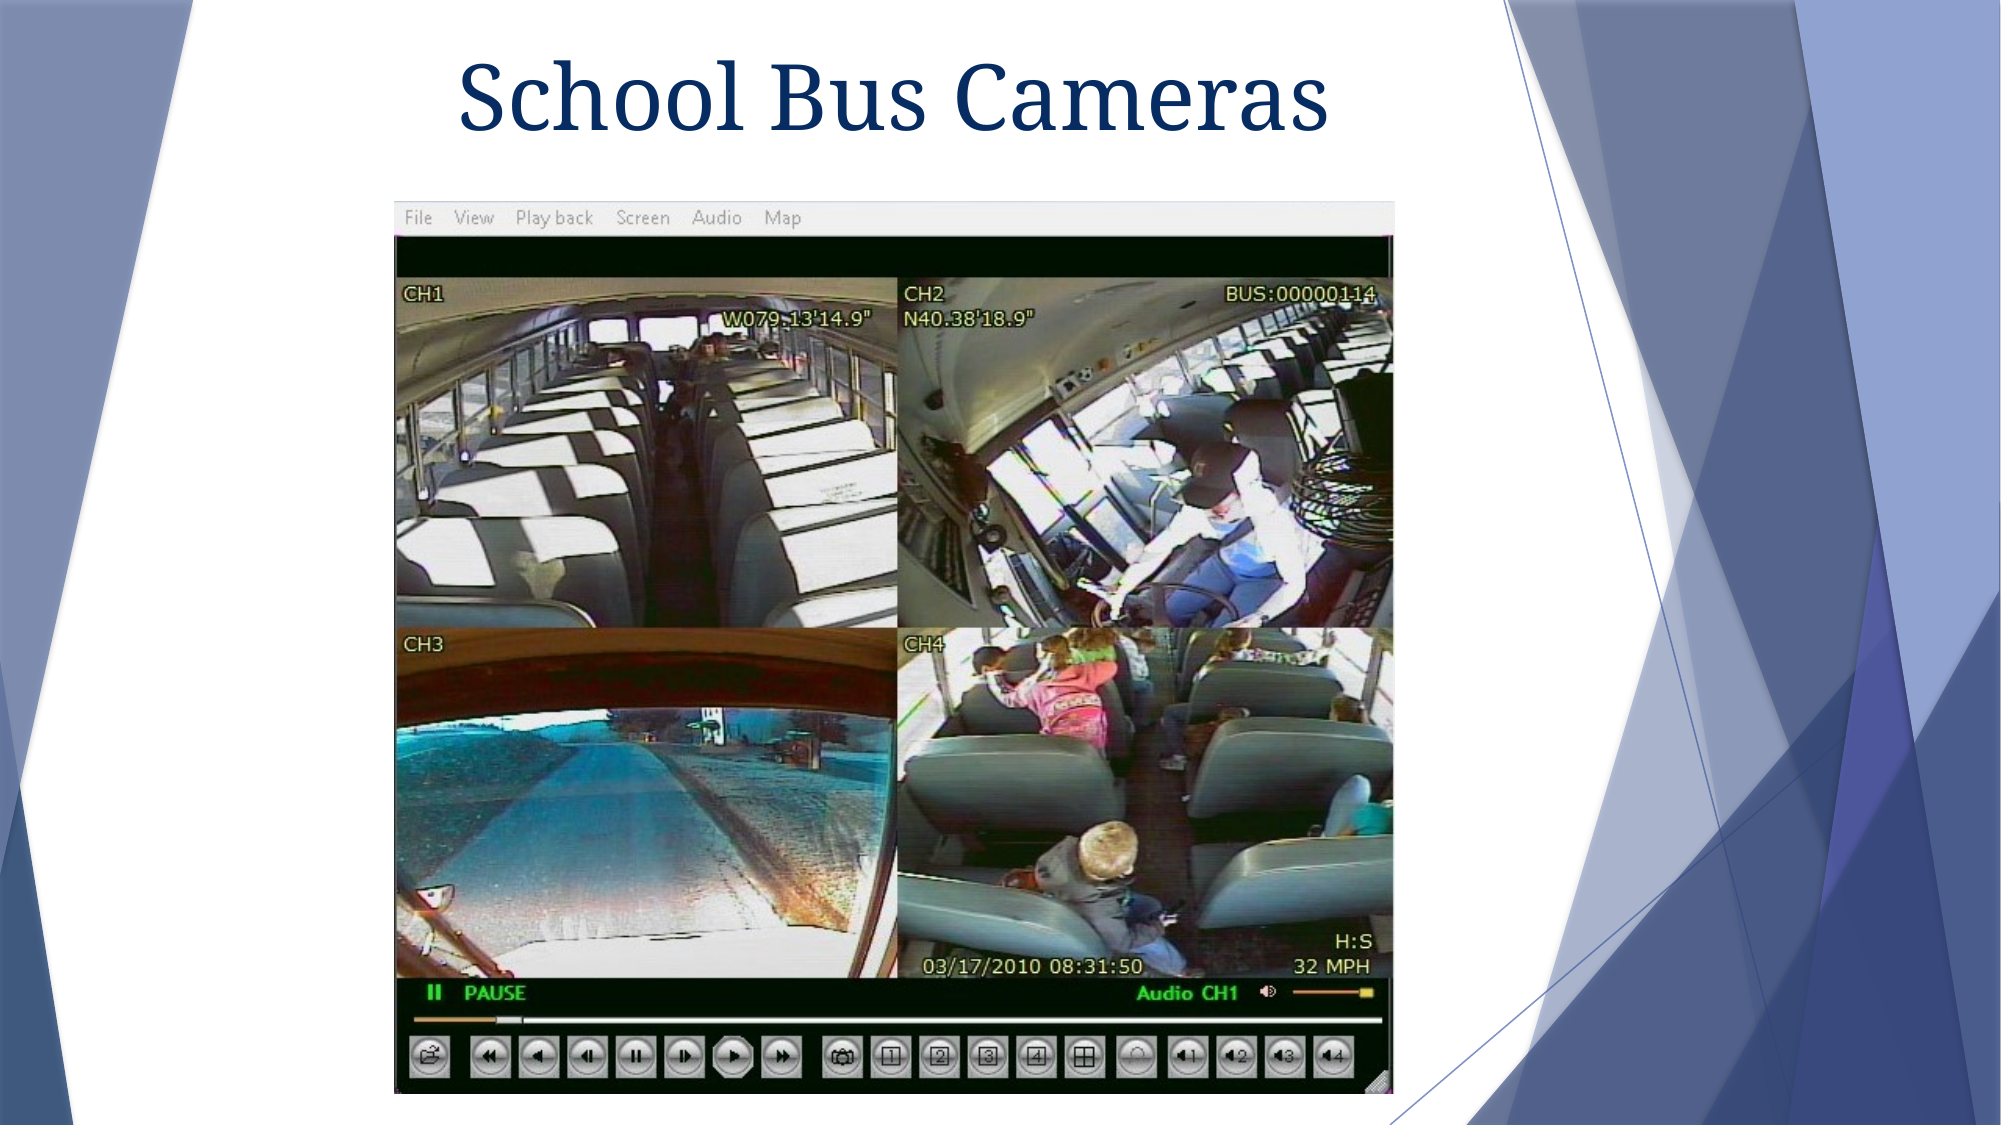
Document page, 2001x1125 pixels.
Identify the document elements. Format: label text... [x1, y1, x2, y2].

picture [394, 201, 1396, 1095]
title School Bus Cameras [213, 31, 1576, 173]
